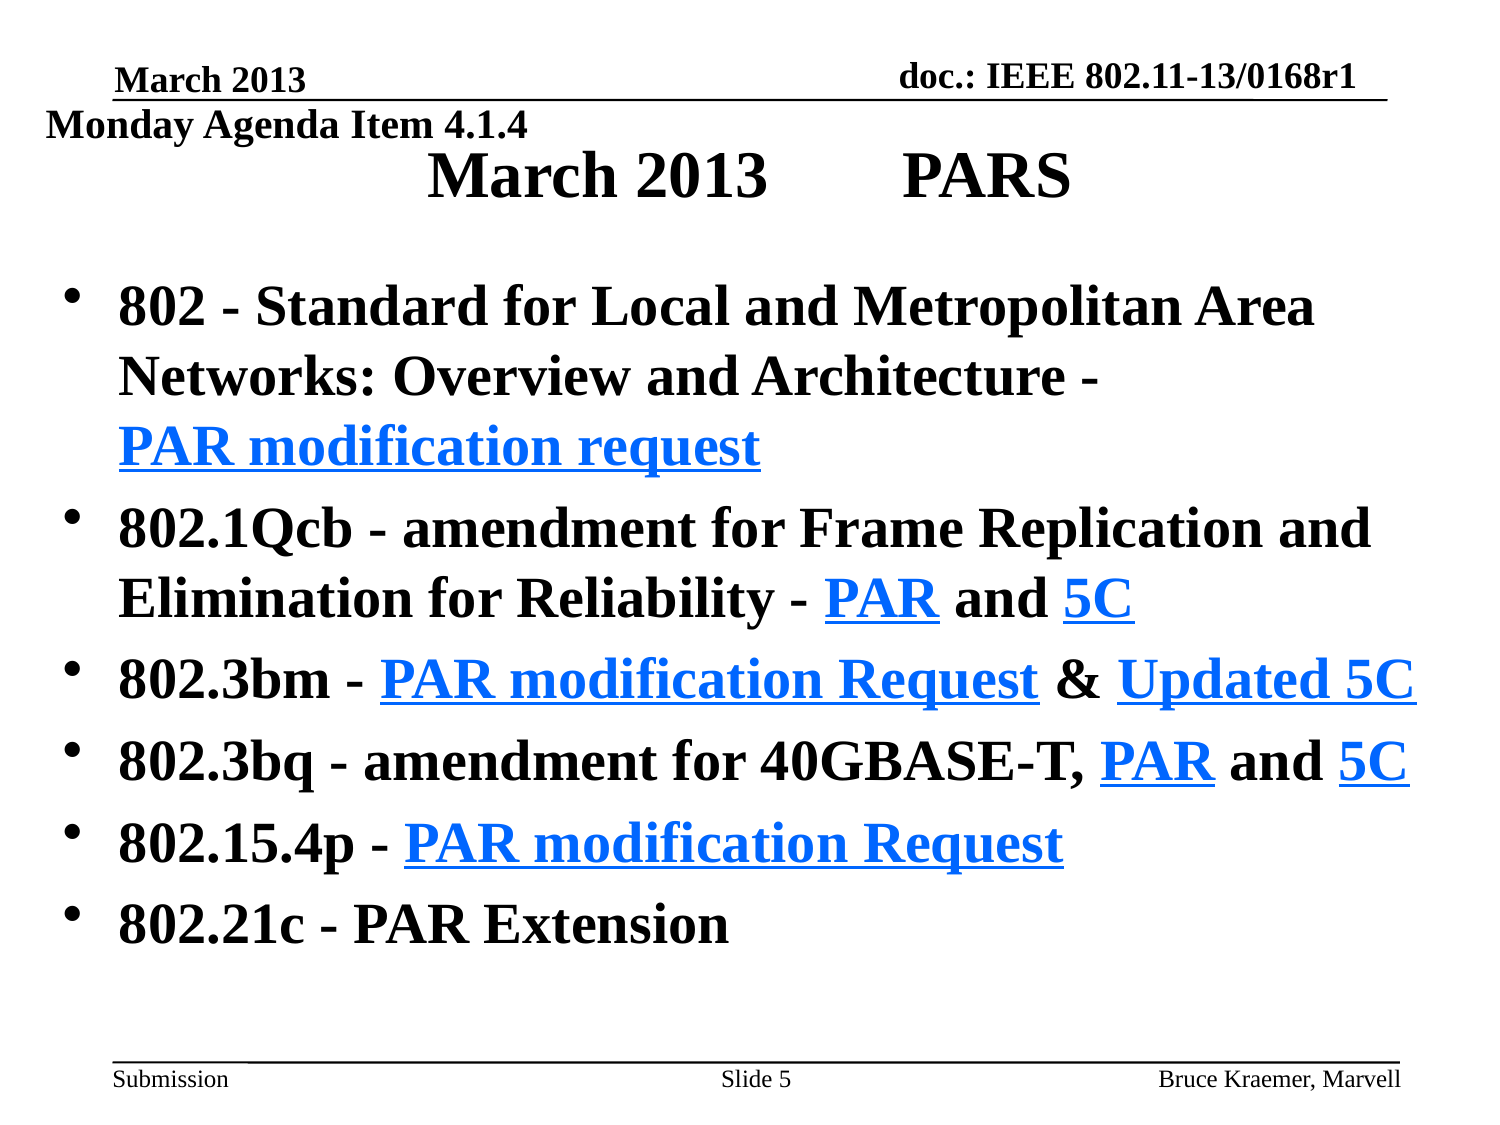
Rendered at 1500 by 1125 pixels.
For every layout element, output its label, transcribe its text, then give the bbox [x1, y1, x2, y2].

list 802 - Standard for Local and Metropolitan Area Networks: Overview and Architecture - PAR modification request 802.1Qcb - amendment for Frame Replication and Elimination for Reliability - PAR and 5C 802.3bm - PAR modification Request & Updated 5C 802.3bq - amendment for 40GBASE-T, PAR and 5C 802.15.4p - PAR modification Request 802.21c - PAR Extension [47, 259, 1462, 1000]
footer Bruce Kraemer, Marvell [1079, 1062, 1402, 1093]
slide_number Slide 5 [712, 1062, 800, 1093]
title March 2013 PARS [112, 112, 1388, 229]
text_box Monday Agenda Item 4.1.4 [30, 89, 554, 155]
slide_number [114, 54, 309, 89]
